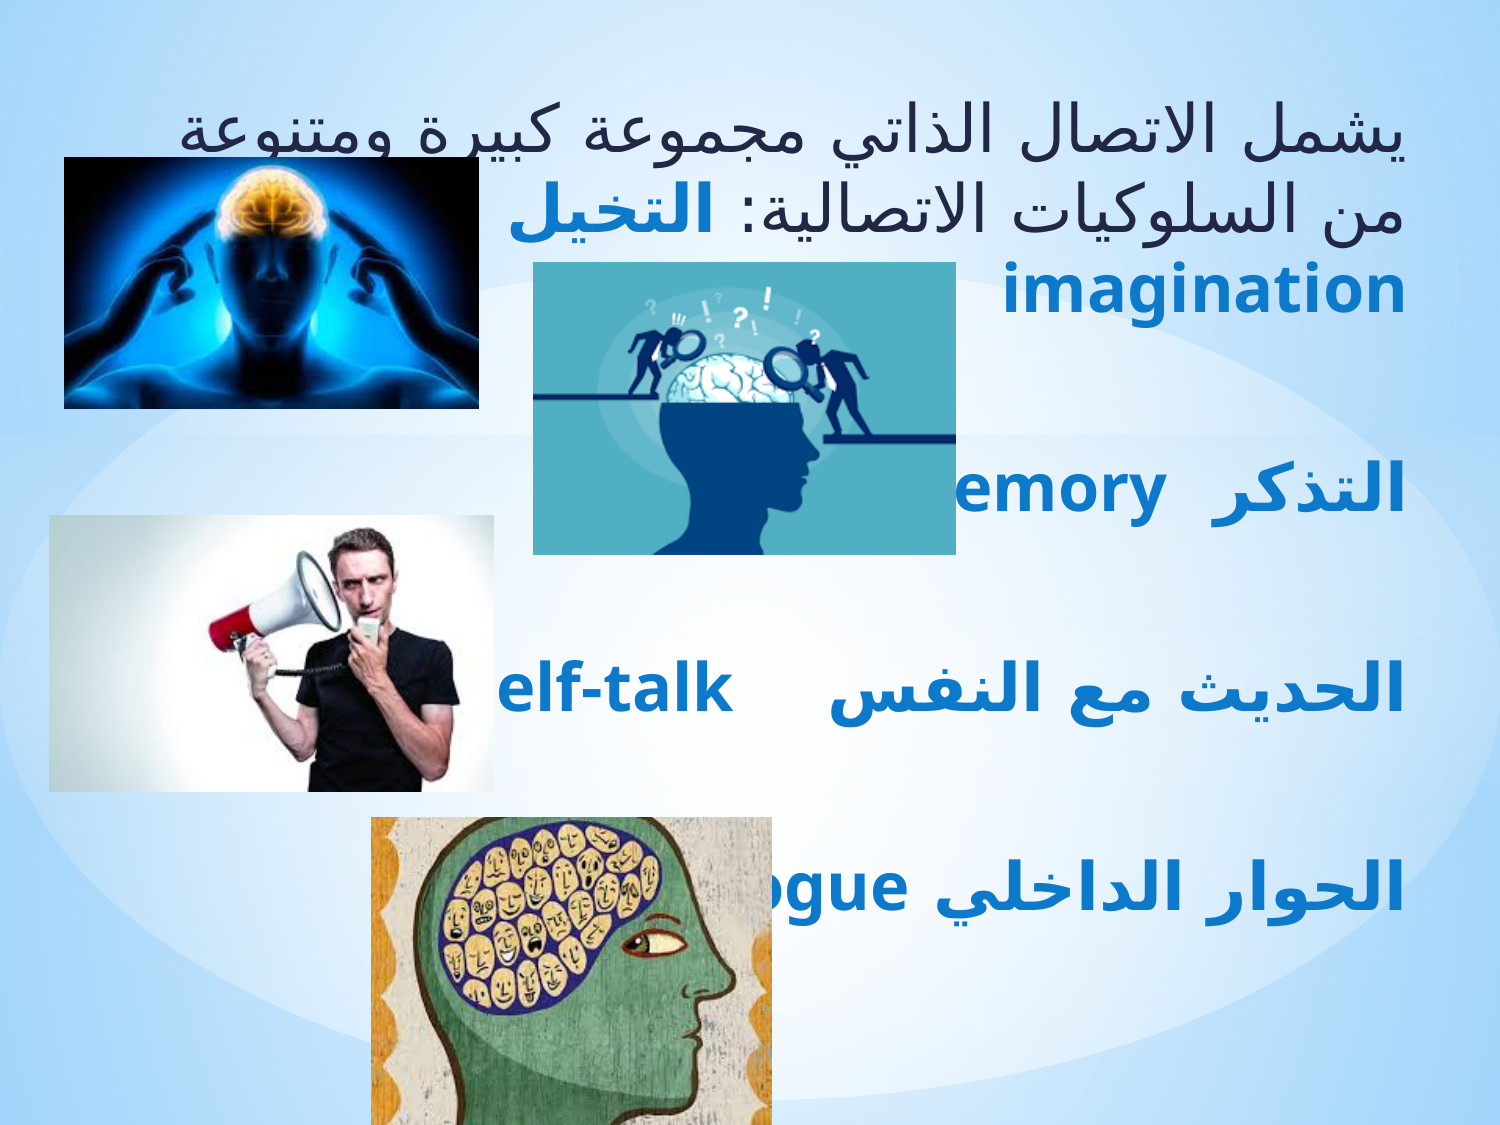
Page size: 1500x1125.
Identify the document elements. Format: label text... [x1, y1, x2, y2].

subtitle يشمل الاتصال الذاتي مجموعة كبيرة ومتنوعة من السلوكيات الاتصالية: التخيل imagination التذكر memory الحديث مع النفس self-talk الحوار الداخلي inner dialogue [64, 78, 1424, 1059]
picture [64, 156, 479, 409]
picture [371, 816, 773, 1125]
picture [49, 514, 494, 793]
picture [532, 262, 956, 555]
